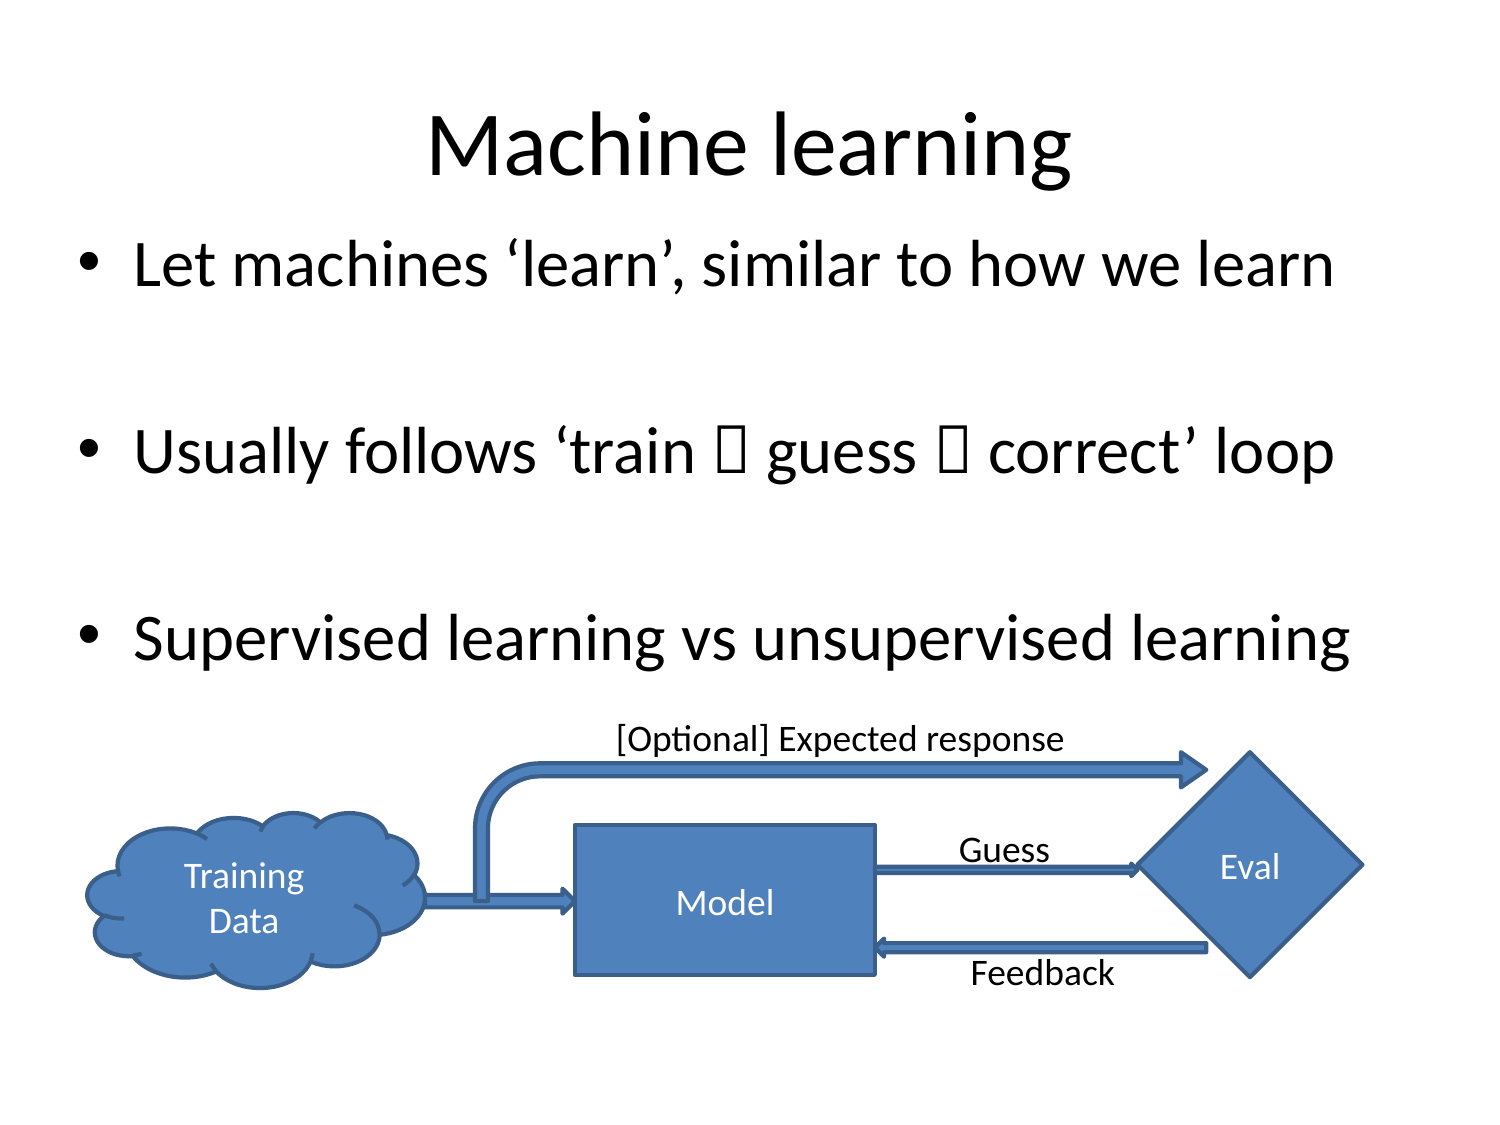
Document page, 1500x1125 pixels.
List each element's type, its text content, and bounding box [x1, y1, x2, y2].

title Machine learning [75, 45, 1425, 212]
text_box Guess [872, 861, 1140, 879]
text_box Model [573, 823, 877, 977]
list Let machines ‘learn’, similar to how we learn Usually follows ‘train  guess  correct’ loop Supervised learning vs unsupervised learning [62, 212, 1450, 1005]
text_box Feedback [872, 936, 1209, 959]
text_box Eval [1135, 750, 1365, 980]
text_box [422, 886, 578, 916]
text_box Training Data [85, 810, 427, 991]
text_box [Optional] Expected response [472, 750, 1209, 904]
